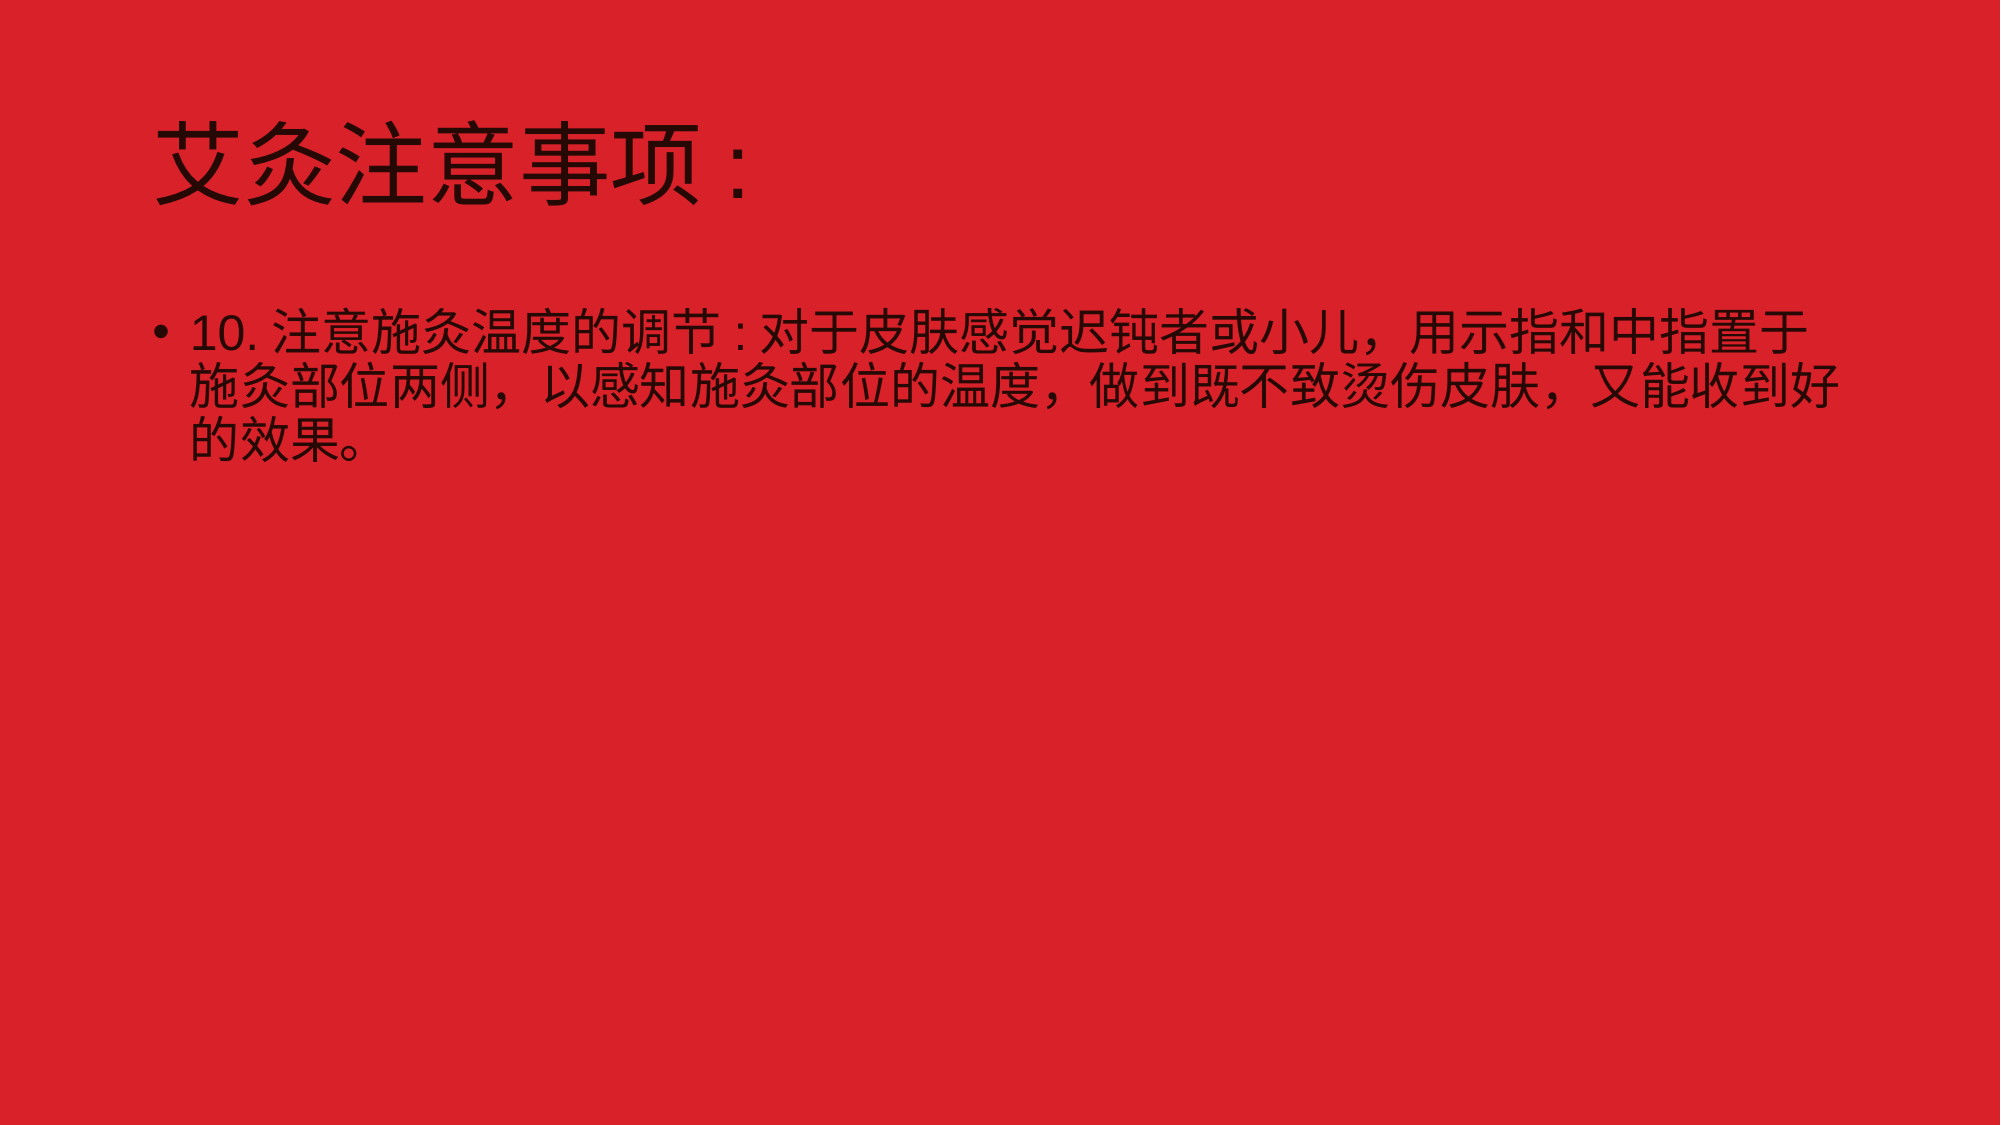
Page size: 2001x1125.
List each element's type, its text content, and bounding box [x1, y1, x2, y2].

title 艾灸注意事项: [137, 59, 1863, 278]
list 10.注意施灸温度的调节:对于皮肤感觉迟钝者或小儿，用示指和中指置于施灸部位两侧，以感知施灸部位的温度，做到既不致烫伤皮肤，又能收到好的效果。 [137, 299, 1863, 1014]
